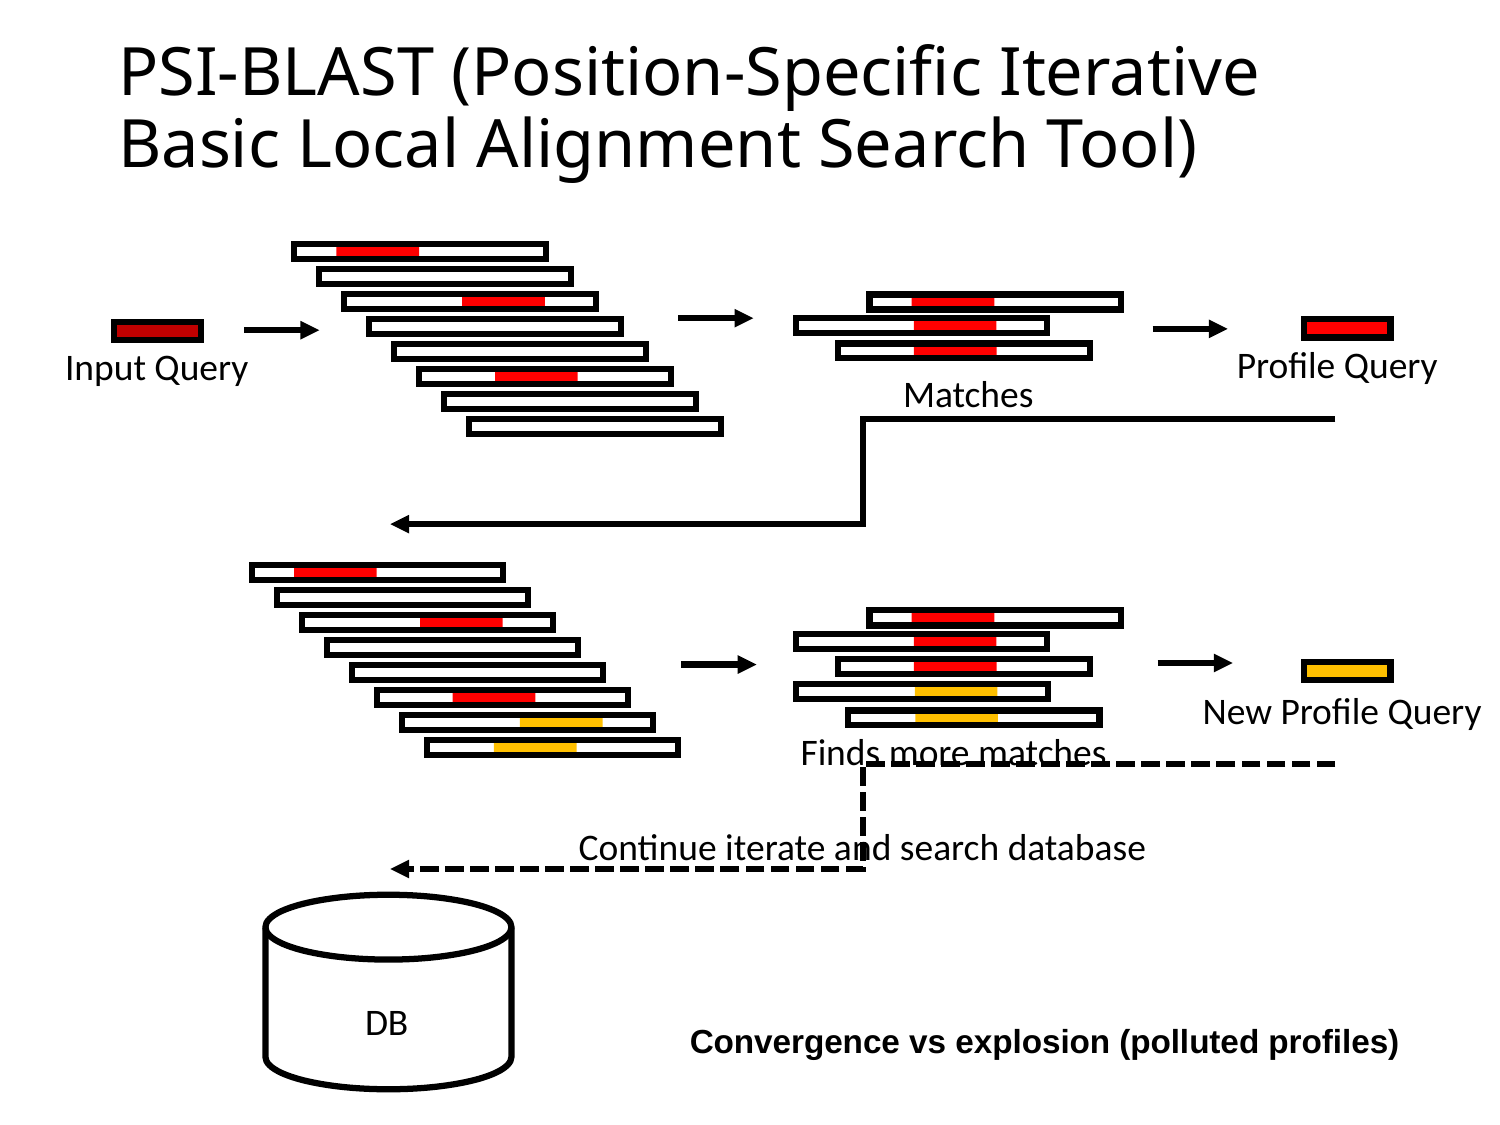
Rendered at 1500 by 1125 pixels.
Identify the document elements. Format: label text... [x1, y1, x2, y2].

text_box Continue iterate and search database [564, 815, 810, 876]
text_box [301, 614, 554, 631]
text_box [916, 709, 1101, 720]
text_box [113, 321, 202, 335]
text_box [795, 683, 810, 700]
text_box Finds more matches [916, 720, 1123, 781]
text_box Input Query [50, 335, 264, 396]
title PSI-BLAST (Position-Specific Iterative Basic Local Alignment Search Tool) [103, 59, 810, 161]
text_box [468, 418, 722, 435]
text_box Continue iterate and search database [916, 815, 1162, 876]
text_box [351, 664, 604, 681]
text_box Finds more matches [785, 720, 810, 781]
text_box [810, 343, 916, 1125]
text_box [401, 714, 654, 731]
text_box [916, 683, 1049, 700]
text_box [916, 633, 1048, 650]
text_box [916, 317, 1048, 334]
text_box DB [350, 990, 424, 1050]
text_box [1303, 318, 1392, 333]
text_box [426, 739, 679, 756]
text_box [916, 293, 1122, 311]
text_box [795, 317, 810, 334]
text_box [795, 633, 810, 650]
text_box [376, 689, 629, 706]
text_box [326, 639, 579, 656]
text_box New Profile Query [1187, 679, 1500, 740]
text_box [916, 658, 1091, 675]
text_box [251, 564, 504, 581]
text_box Convergence vs explosion (polluted profiles) [916, 1012, 1416, 1068]
text_box [343, 293, 597, 310]
text_box [393, 343, 647, 360]
text_box [1303, 661, 1392, 679]
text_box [810, 0, 916, 343]
text_box [293, 243, 547, 260]
text_box [318, 268, 572, 285]
text_box [368, 318, 622, 335]
title PSI-BLAST (Position-Specific Iterative Basic Local Alignment Search Tool) [916, 59, 1397, 161]
text_box [264, 893, 513, 1091]
text_box [916, 609, 1122, 626]
text_box Matches [916, 362, 1049, 423]
text_box Convergence vs explosion (polluted profiles) [674, 1012, 810, 1068]
text_box Profile Query [1222, 333, 1473, 394]
text_box [418, 368, 672, 385]
text_box [443, 393, 697, 410]
text_box [276, 589, 529, 606]
text_box [916, 342, 1091, 359]
